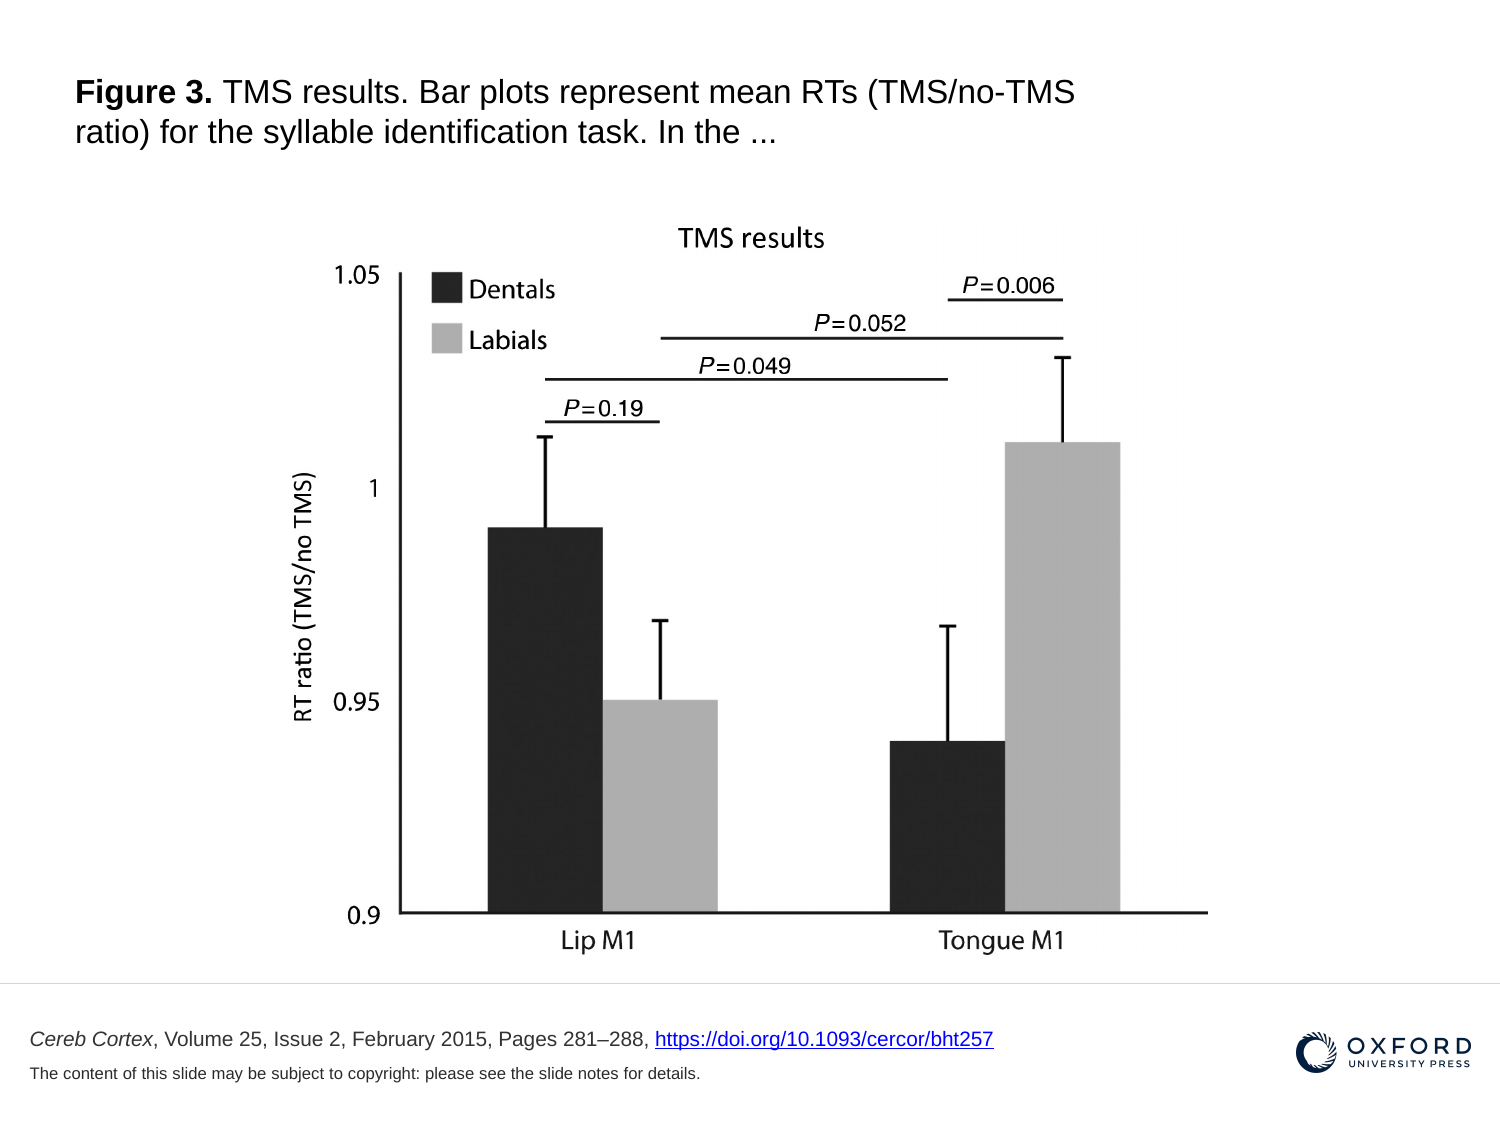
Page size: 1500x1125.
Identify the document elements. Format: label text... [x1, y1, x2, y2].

footer Cereb Cortex, Volume 25, Issue 2, February 2015, Pages 281–288, https://doi.org/10.1093/cercor/bht257 The content of this slide may be subject to copyright: please see the slide notes for details. [0, 983, 1260, 1125]
picture [1296, 1032, 1471, 1073]
picture [289, 224, 1210, 957]
title Figure 3. TMS results. Bar plots represent mean RTs (TMS/no-TMS ratio) for the syllable identification task. In the ... [75, 69, 1078, 171]
